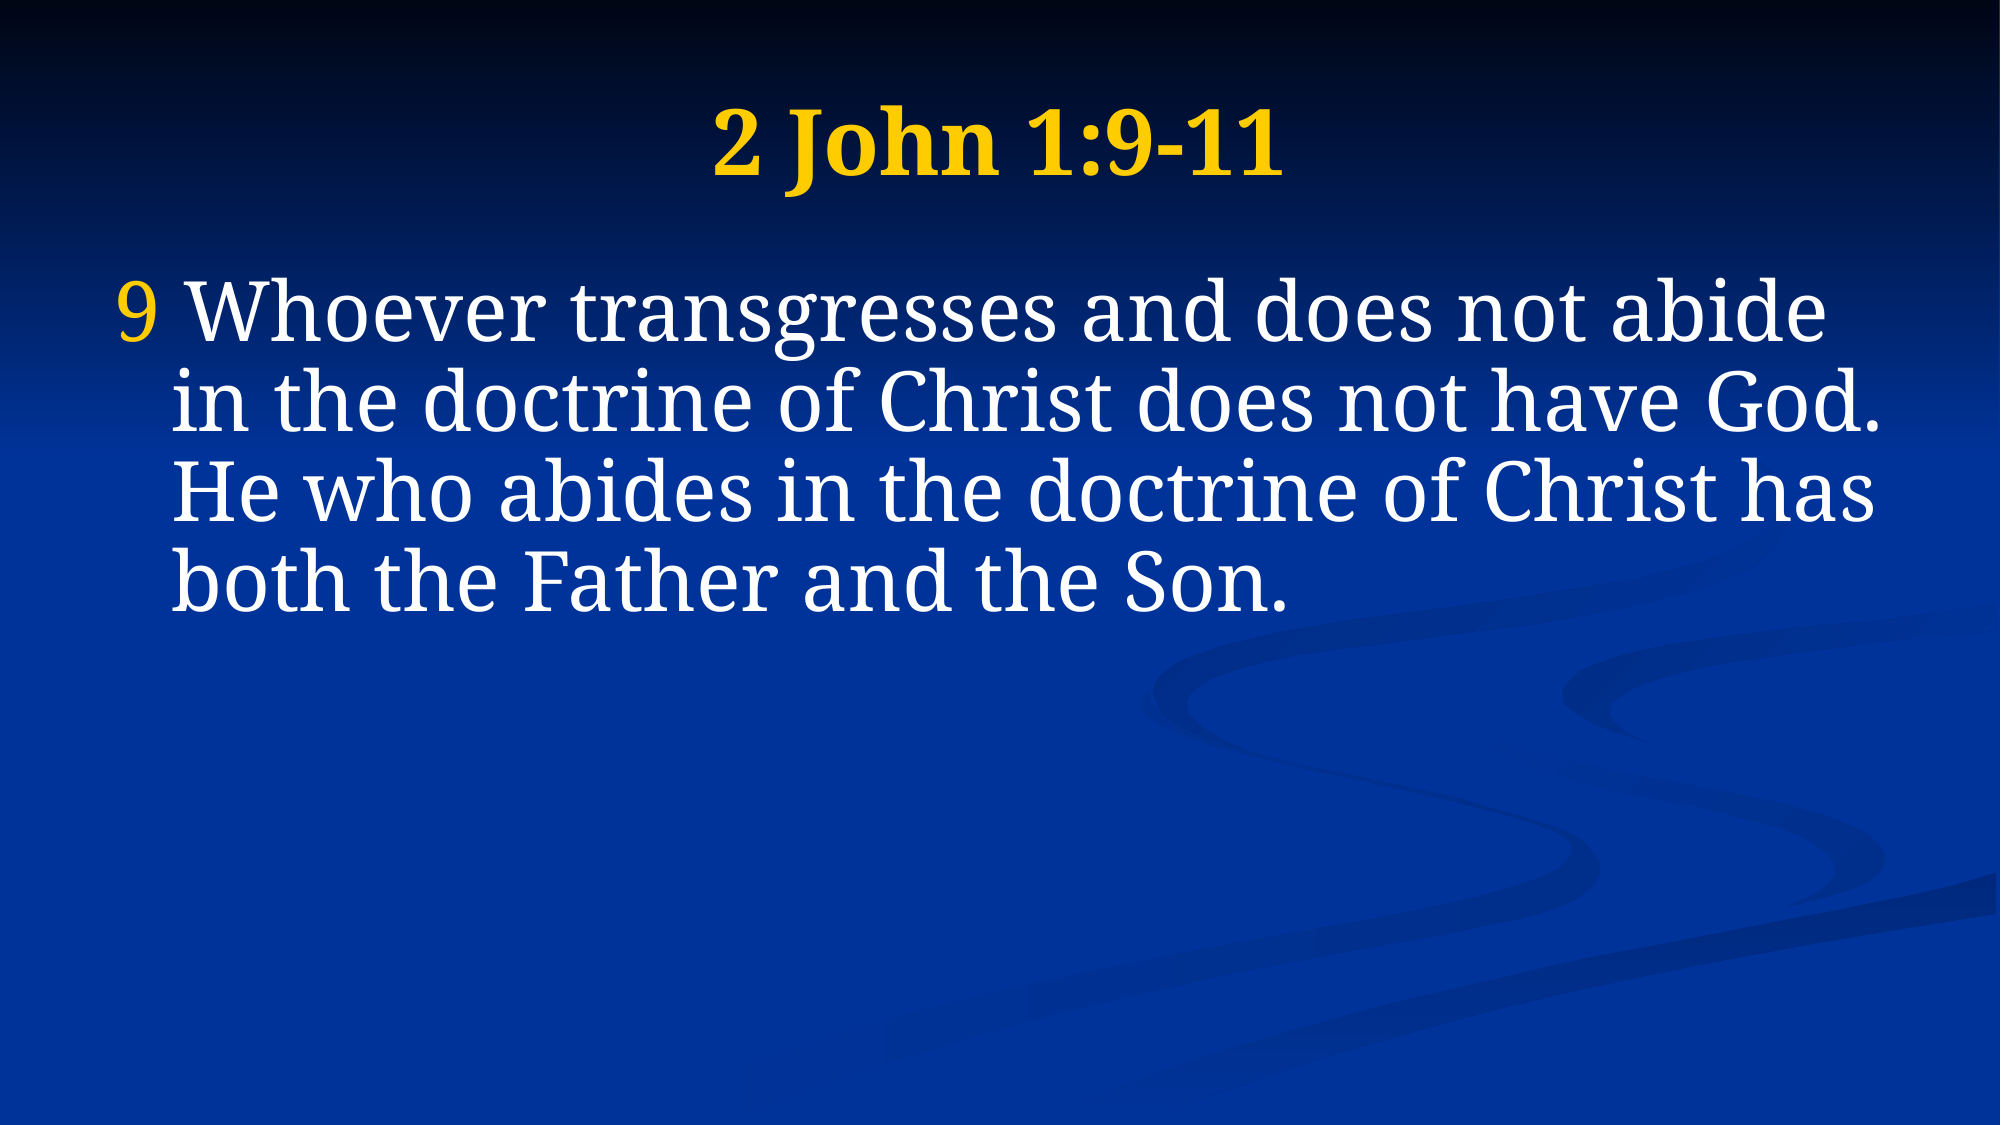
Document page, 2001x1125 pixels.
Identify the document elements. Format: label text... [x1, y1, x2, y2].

list 9 Whoever transgresses and does not abide in the doctrine of Christ does not have God. He who abides in the doctrine of Christ has both the Father and the Son. [99, 262, 1901, 1006]
title 2 John 1:9-11 [99, 44, 1901, 233]
